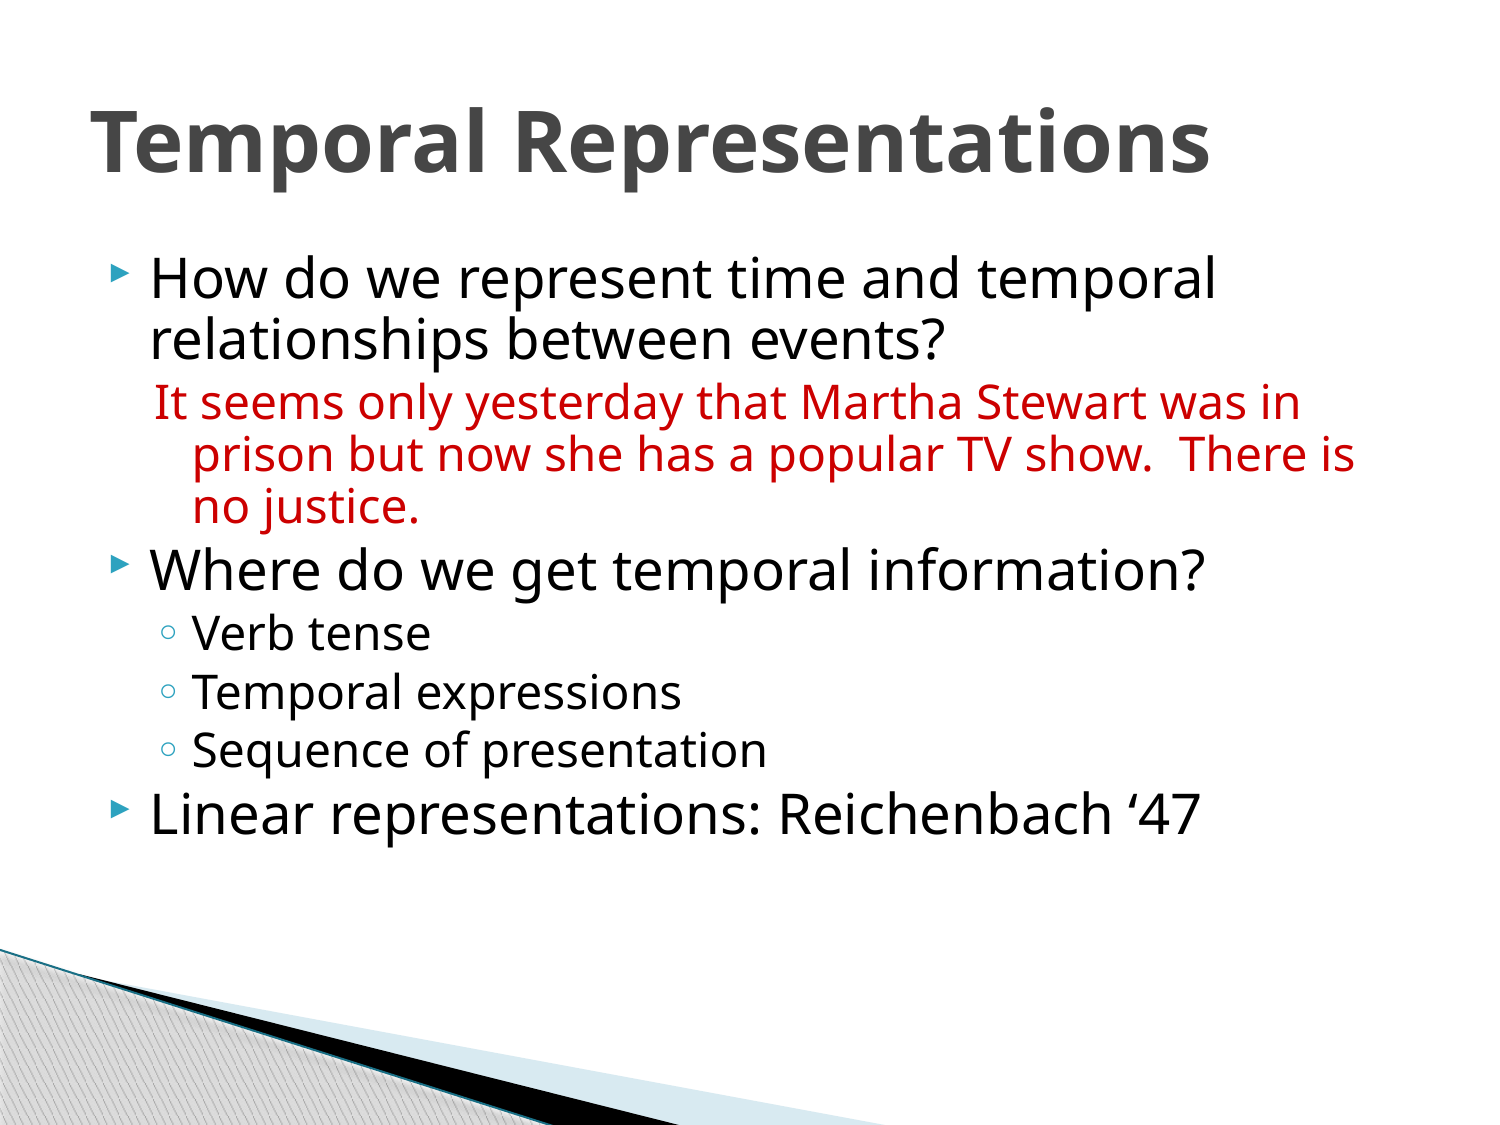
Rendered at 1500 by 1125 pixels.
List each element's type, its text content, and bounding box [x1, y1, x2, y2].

list How do we represent time and temporal relationships between events? It seems only yesterday that Martha Stewart was in prison but now she has a popular TV show. There is no justice. Where do we get temporal information? Verb tense Temporal expressions Sequence of presentation Linear representations: Reichenbach ‘47 [75, 243, 1425, 986]
title Temporal Representations [75, 45, 1425, 233]
